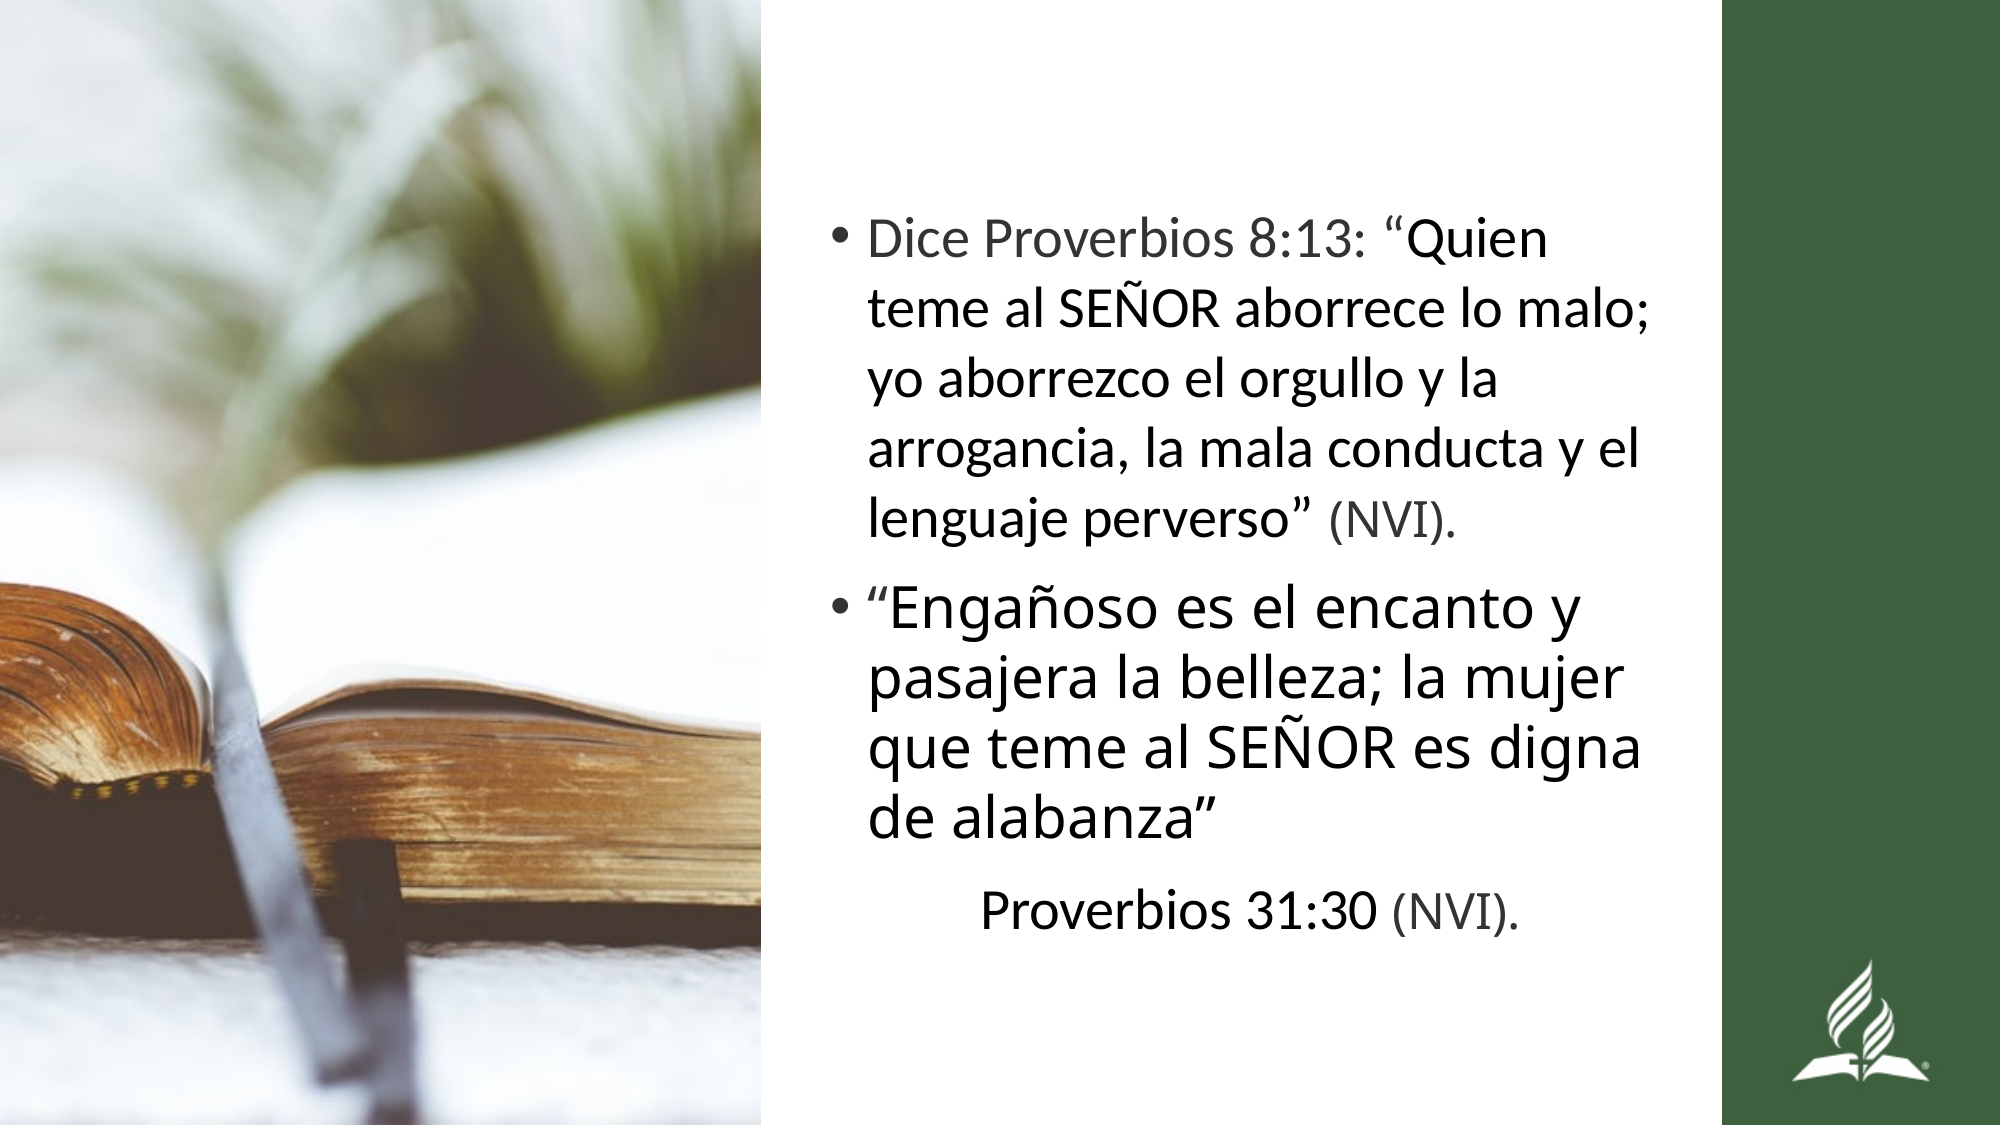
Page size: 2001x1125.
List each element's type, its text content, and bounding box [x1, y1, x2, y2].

list Dice Proverbios 8:13: “Quien teme al Señor aborrece lo malo; yo aborrezco el orgullo y la arrogancia, la mala conducta y el lenguaje perverso” (NVI). “Engañoso es el encanto y pasajera la belleza; la mujer que teme al Señor es digna de alabanza” Proverbios 31:30 (NVI). [814, 191, 1668, 1006]
picture [1722, 0, 2000, 1125]
picture [0, 0, 761, 1125]
